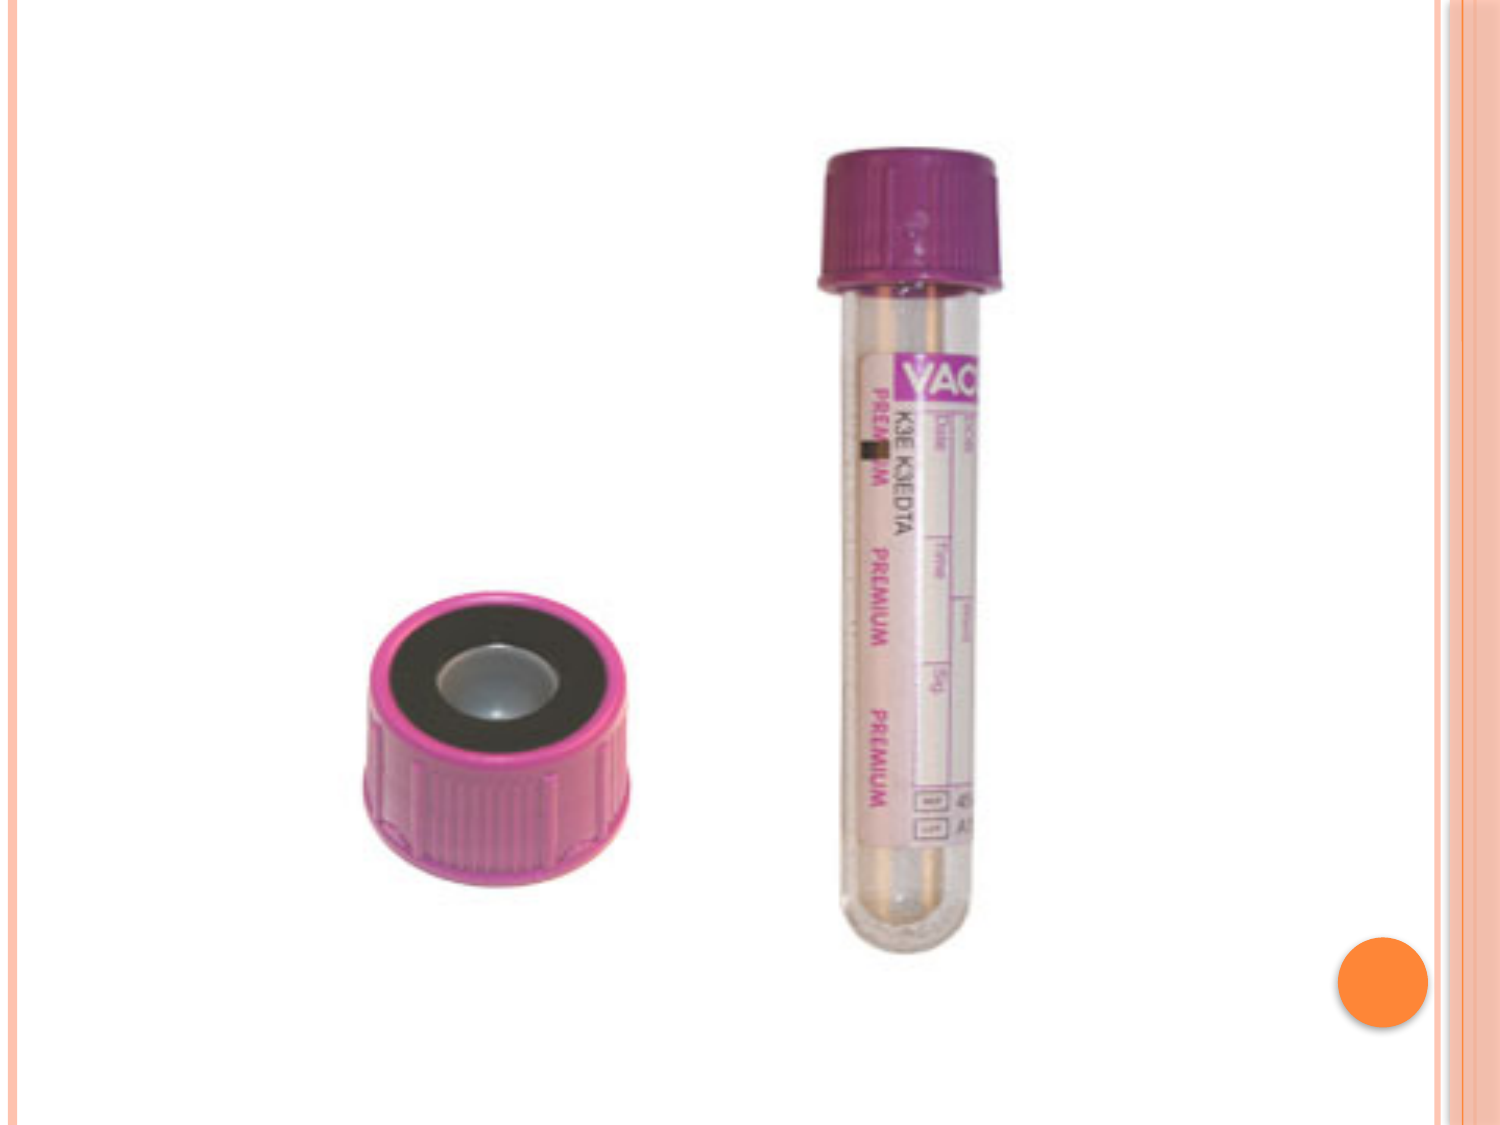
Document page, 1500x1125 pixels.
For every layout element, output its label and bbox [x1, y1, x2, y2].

list [64, 30, 1316, 1125]
